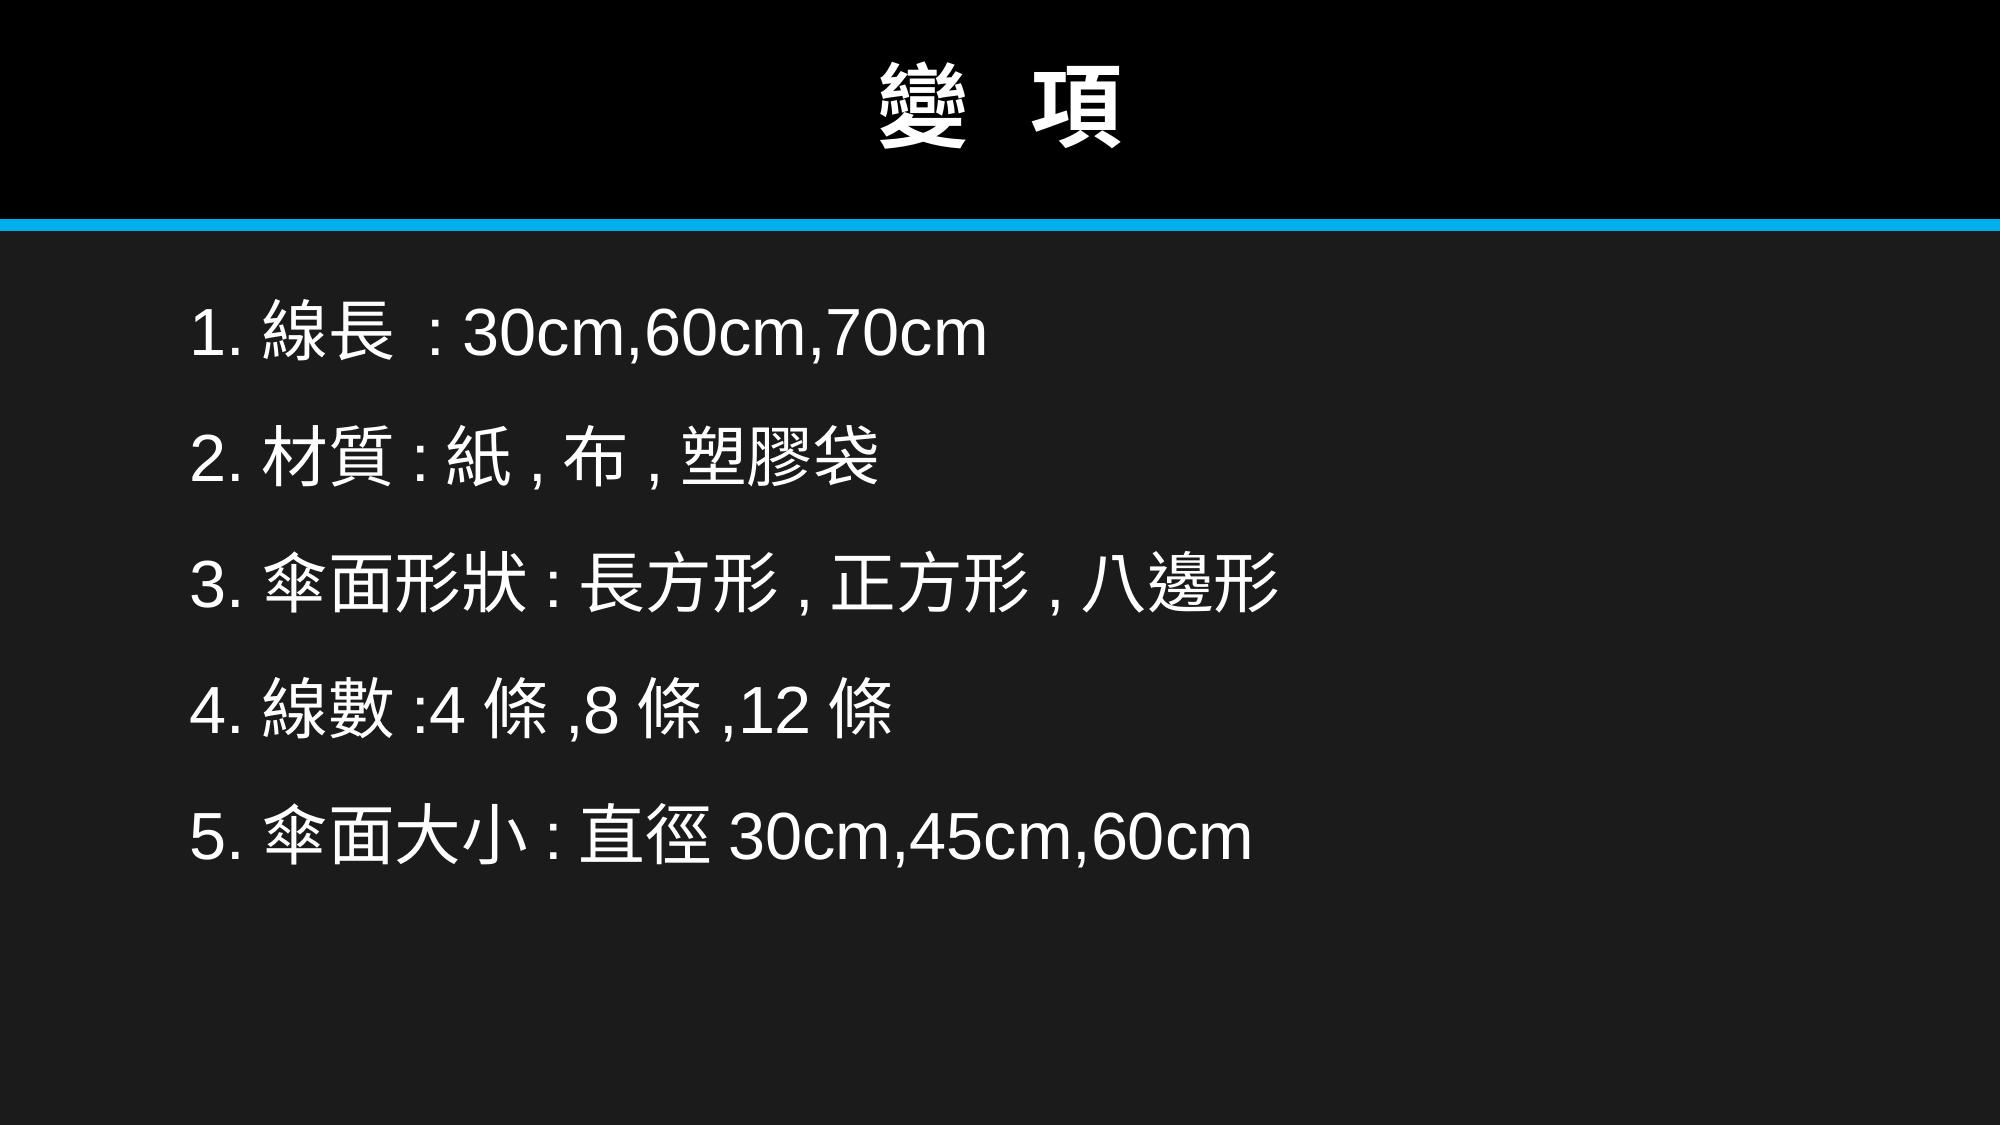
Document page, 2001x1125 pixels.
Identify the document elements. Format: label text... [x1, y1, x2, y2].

title 變 項 [174, 20, 1825, 201]
list 1.線長 : 30cm,60cm,70cm 2.材質:紙,布,塑膠袋 3.傘面形狀:長方形,正方形,八邊形 4.線數:4條,8條,12條 5.傘面大小:直徑30cm,45cm,60cm [174, 281, 1825, 1013]
